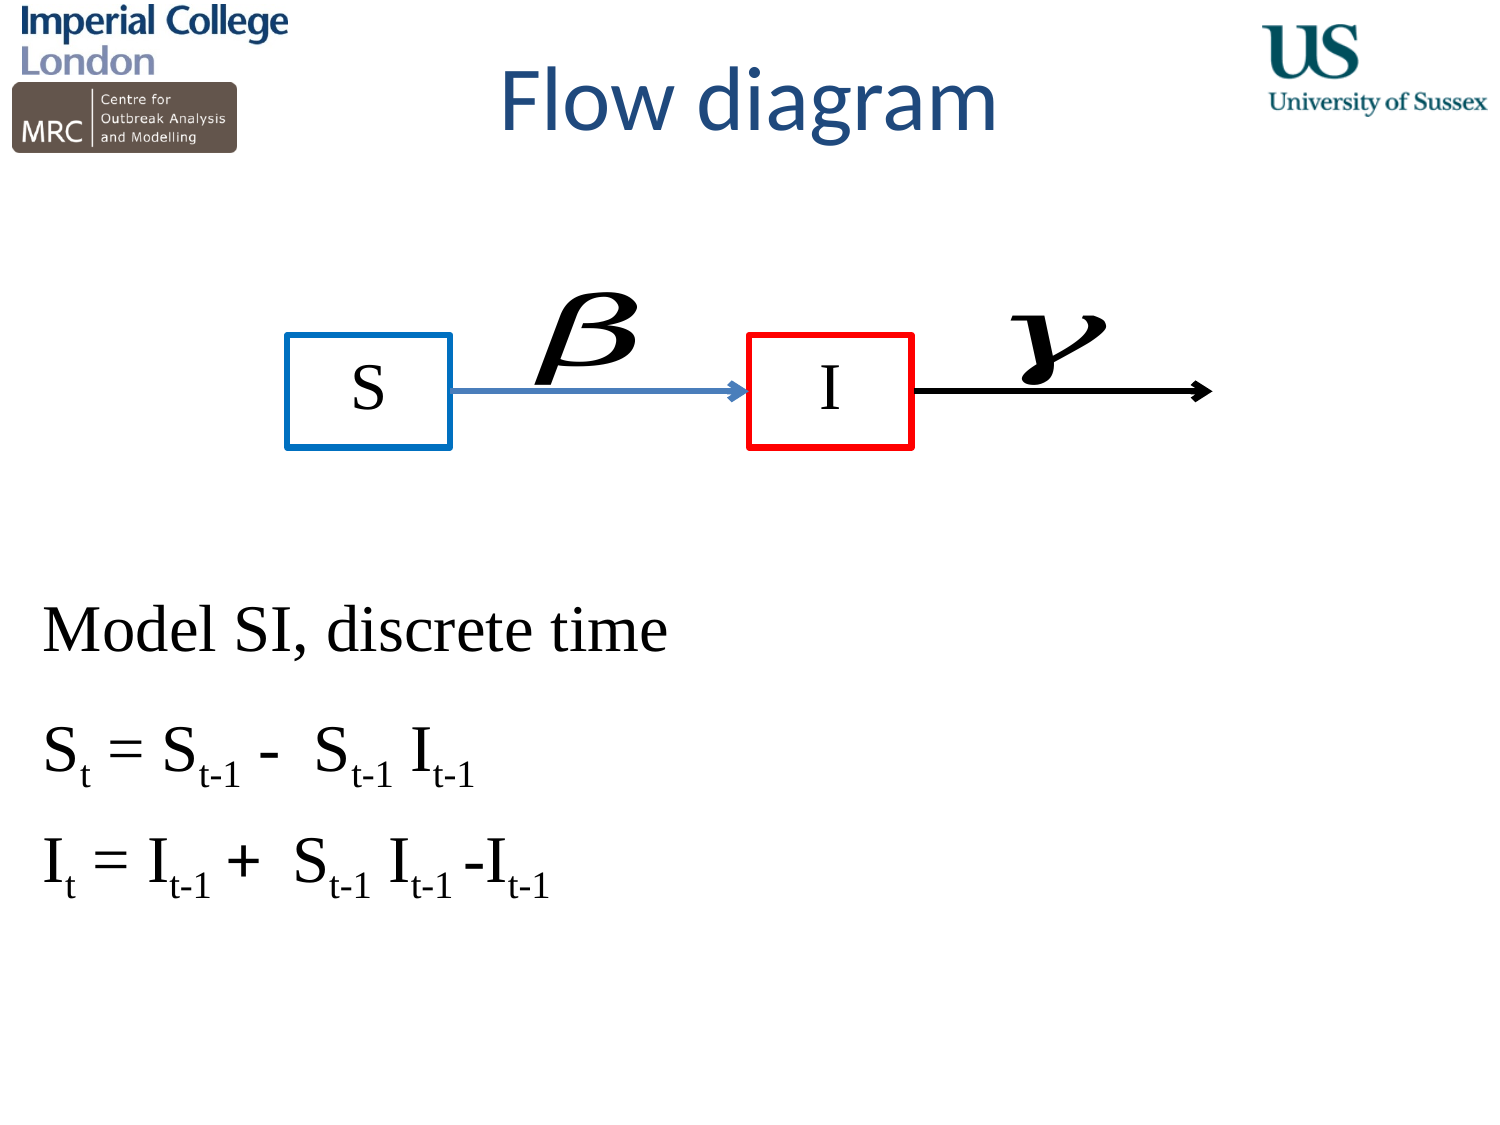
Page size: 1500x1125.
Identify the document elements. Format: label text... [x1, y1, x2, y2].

picture [12, 82, 75, 153]
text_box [287, 281, 1213, 448]
picture [22, 4, 75, 75]
picture [1425, 24, 1488, 117]
title Flow diagram [75, 0, 1425, 188]
